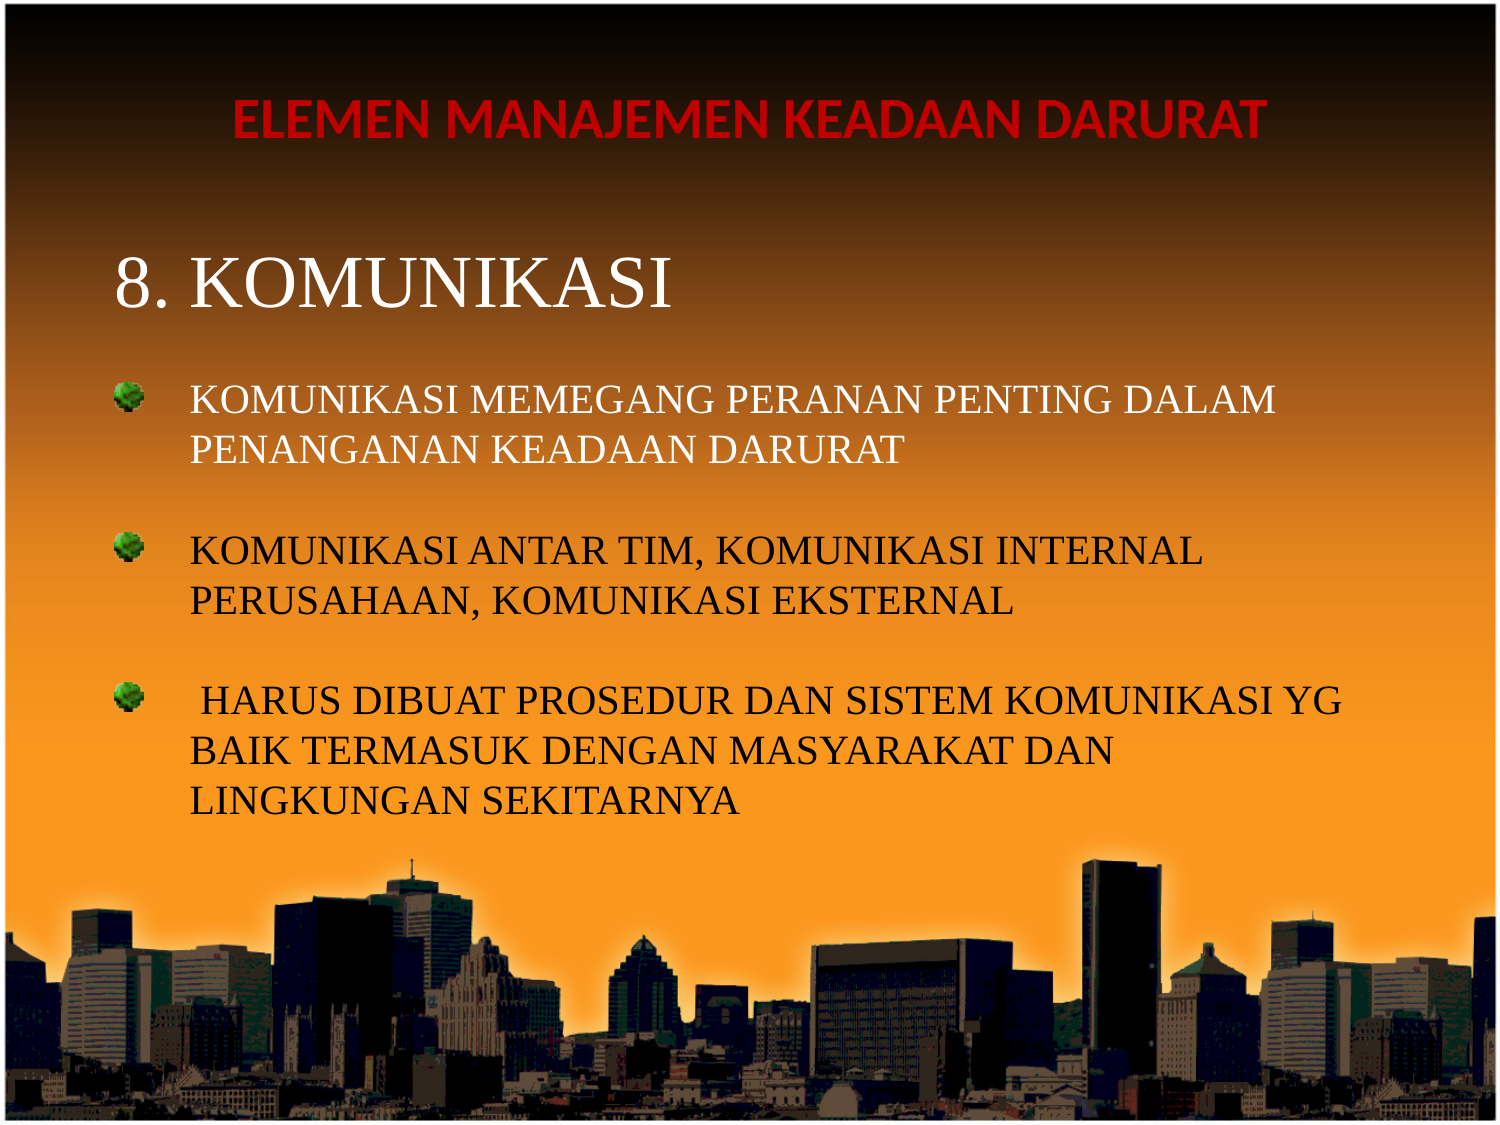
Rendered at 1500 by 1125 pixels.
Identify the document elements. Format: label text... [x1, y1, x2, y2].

picture [0, 0, 1500, 1125]
text_box KOMUNIKASI KOMUNIKASI MEMEGANG PERANAN PENTING DALAM PENANGANAN KEADAAN DARURAT KOMUNIKASI ANTAR TIM, KOMUNIKASI INTERNAL PERUSAHAAN, KOMUNIKASI EKSTERNAL HARUS DIBUAT PROSEDUR DAN SISTEM KOMUNIKASI YG BAIK TERMASUK DENGAN MASYARAKAT DAN LINGKUNGAN SEKITARNYA [99, 224, 1363, 830]
title ELEMEN MANAJEMEN KEADAAN DARURAT [74, 37, 1426, 193]
